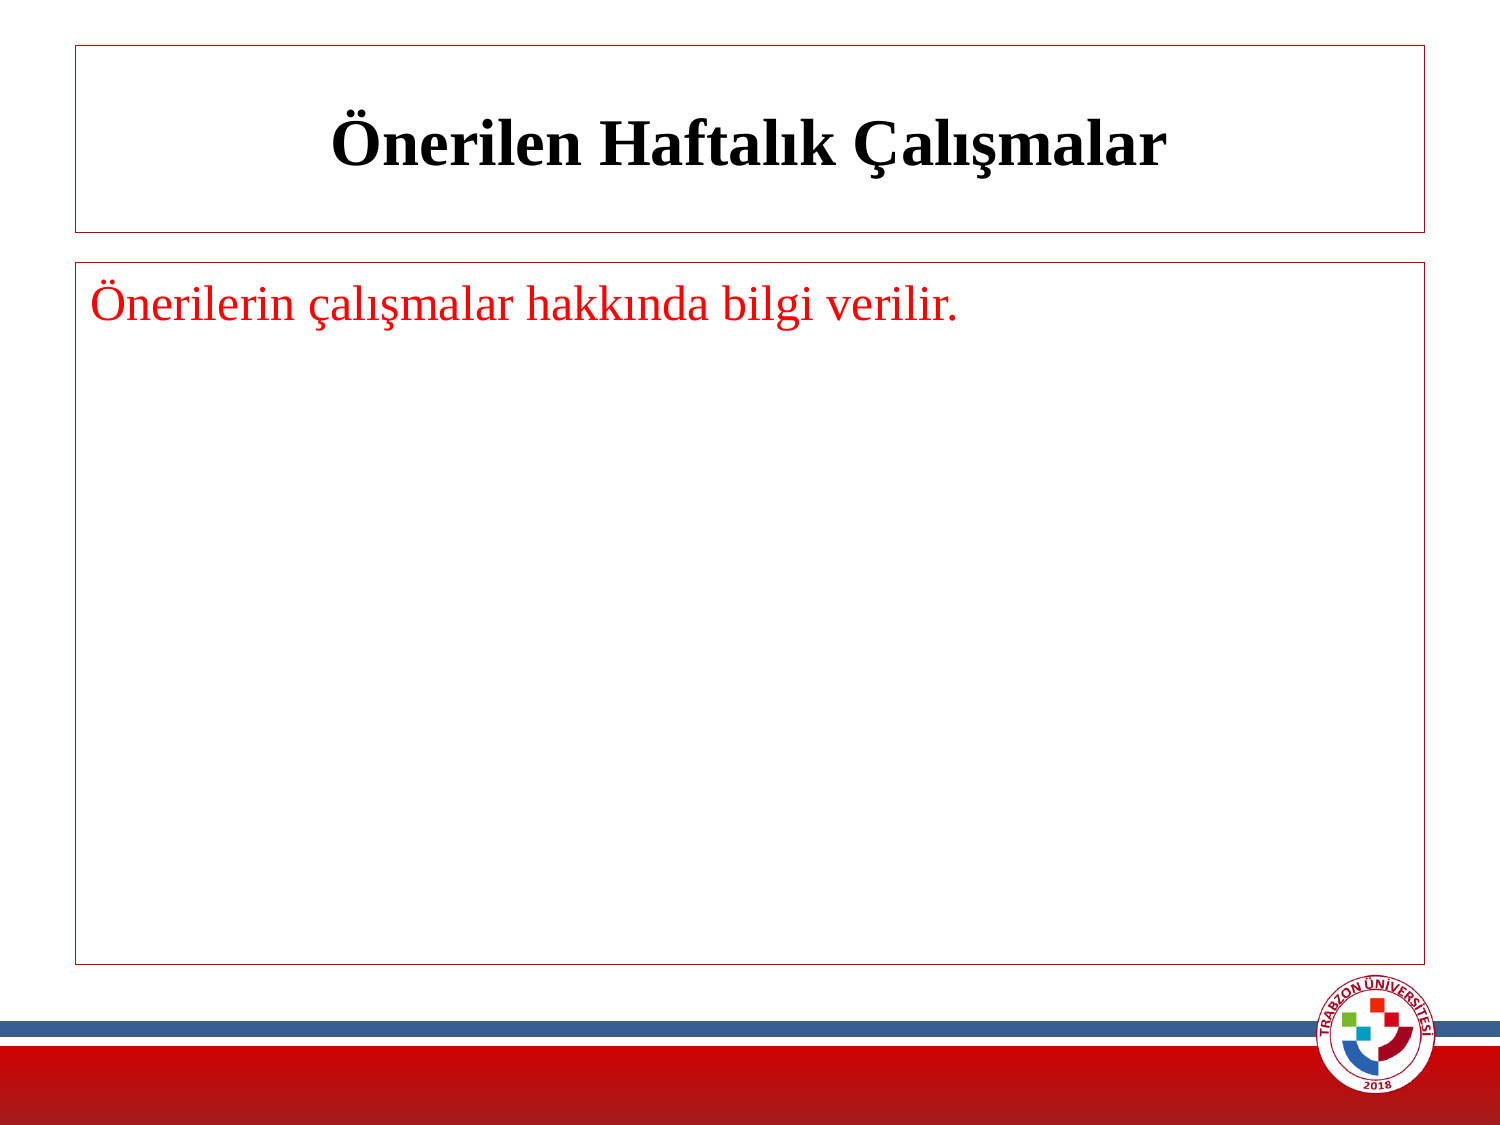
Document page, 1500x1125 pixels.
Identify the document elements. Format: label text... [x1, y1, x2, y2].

picture [1293, 953, 1457, 1117]
list Önerilerin çalışmalar hakkında bilgi verilir. [75, 262, 1425, 965]
title Önerilen Haftalık Çalışmalar [75, 45, 1425, 233]
